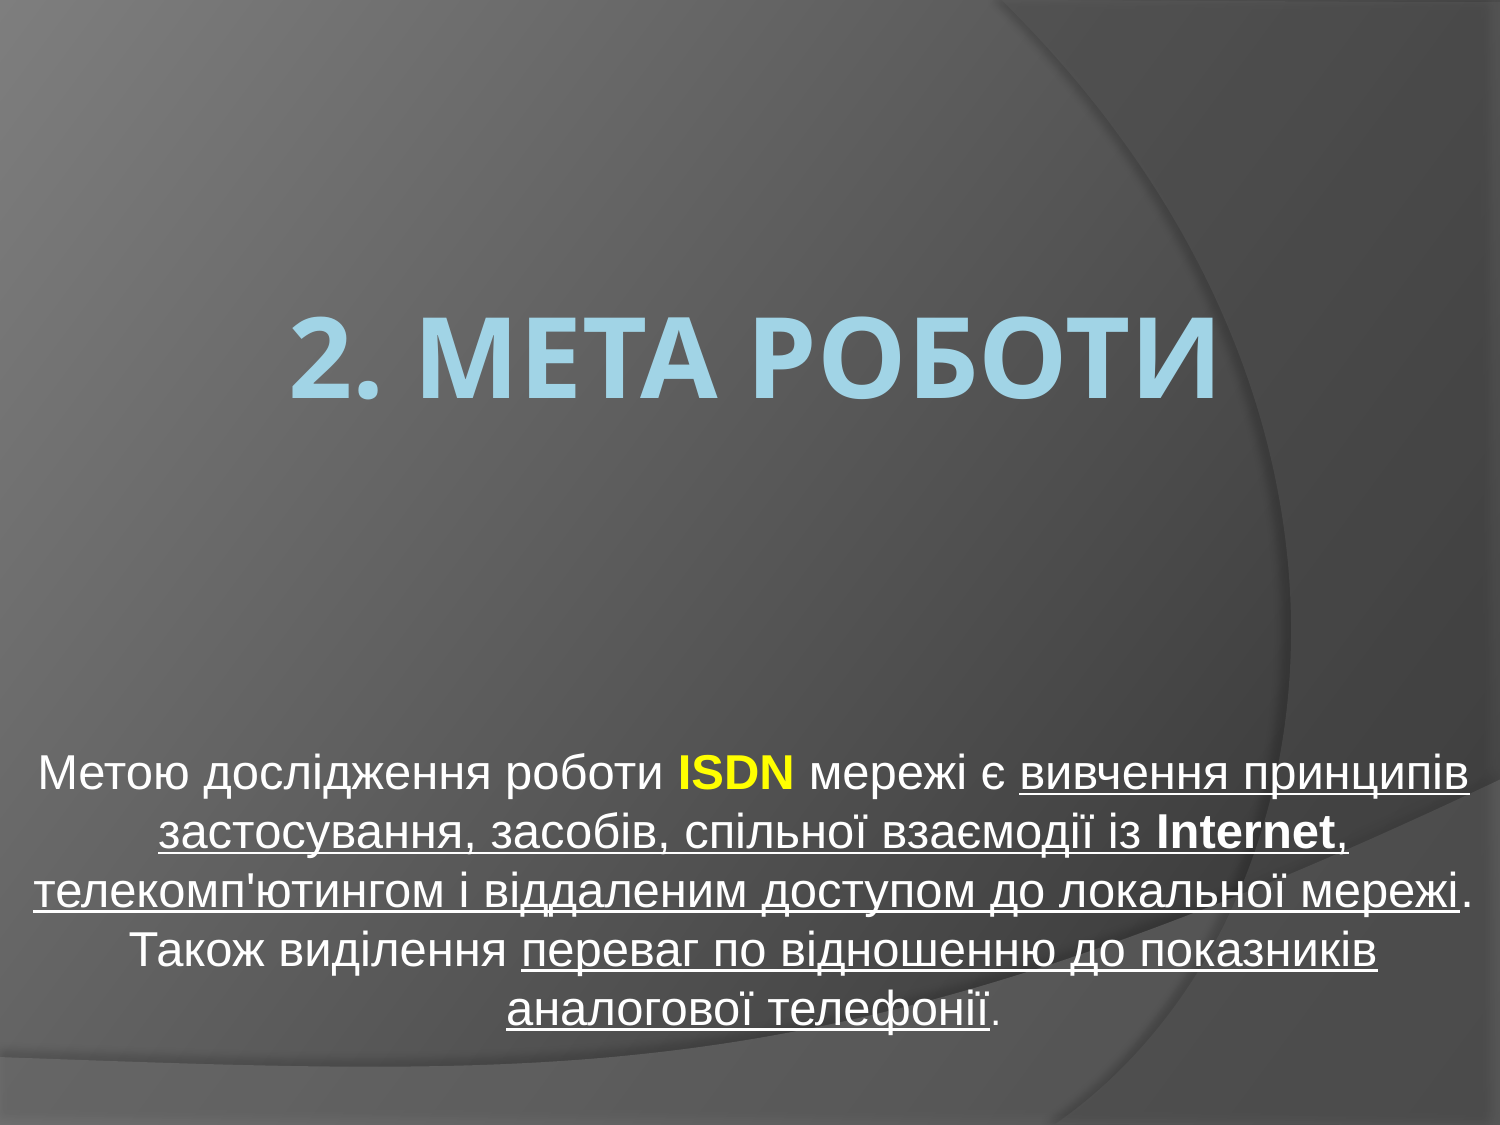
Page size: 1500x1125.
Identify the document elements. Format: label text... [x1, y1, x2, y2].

subtitle Метою дослідження роботи ISDN мережі є вивчення принципів застосування, засобів, спільної взаємодії із Internet, телекомп'ютингом і віддаленим доступом до локальної мережі. Також виділення переваг по відношенню до показників аналогової телефонії. [0, 739, 1500, 1035]
title 2. Мета роботи [41, 278, 1471, 657]
